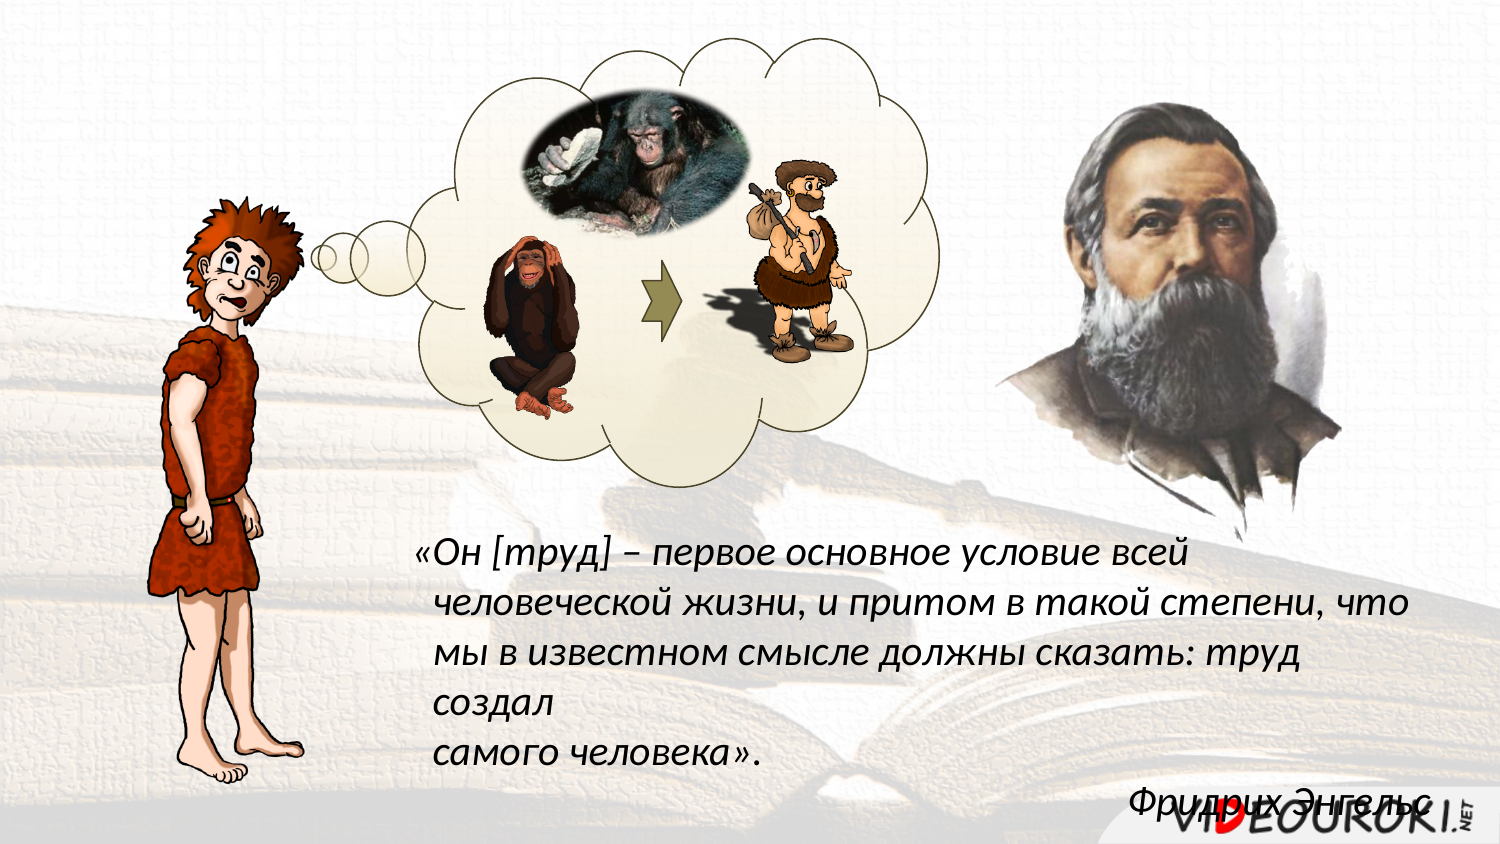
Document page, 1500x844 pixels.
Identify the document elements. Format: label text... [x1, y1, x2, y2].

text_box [1097, 786, 1500, 844]
picture [516, 86, 904, 370]
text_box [407, 36, 940, 486]
picture [135, 190, 313, 787]
text_box « [396, 516, 443, 582]
picture [967, 59, 1370, 562]
text_box Он [труд] – первое основное условие всей человеческой жизни, и притом в такой степени, что мы в известном смысле должны сказать: труд создал самого человека». Фридрих Энгельс [417, 516, 1446, 832]
